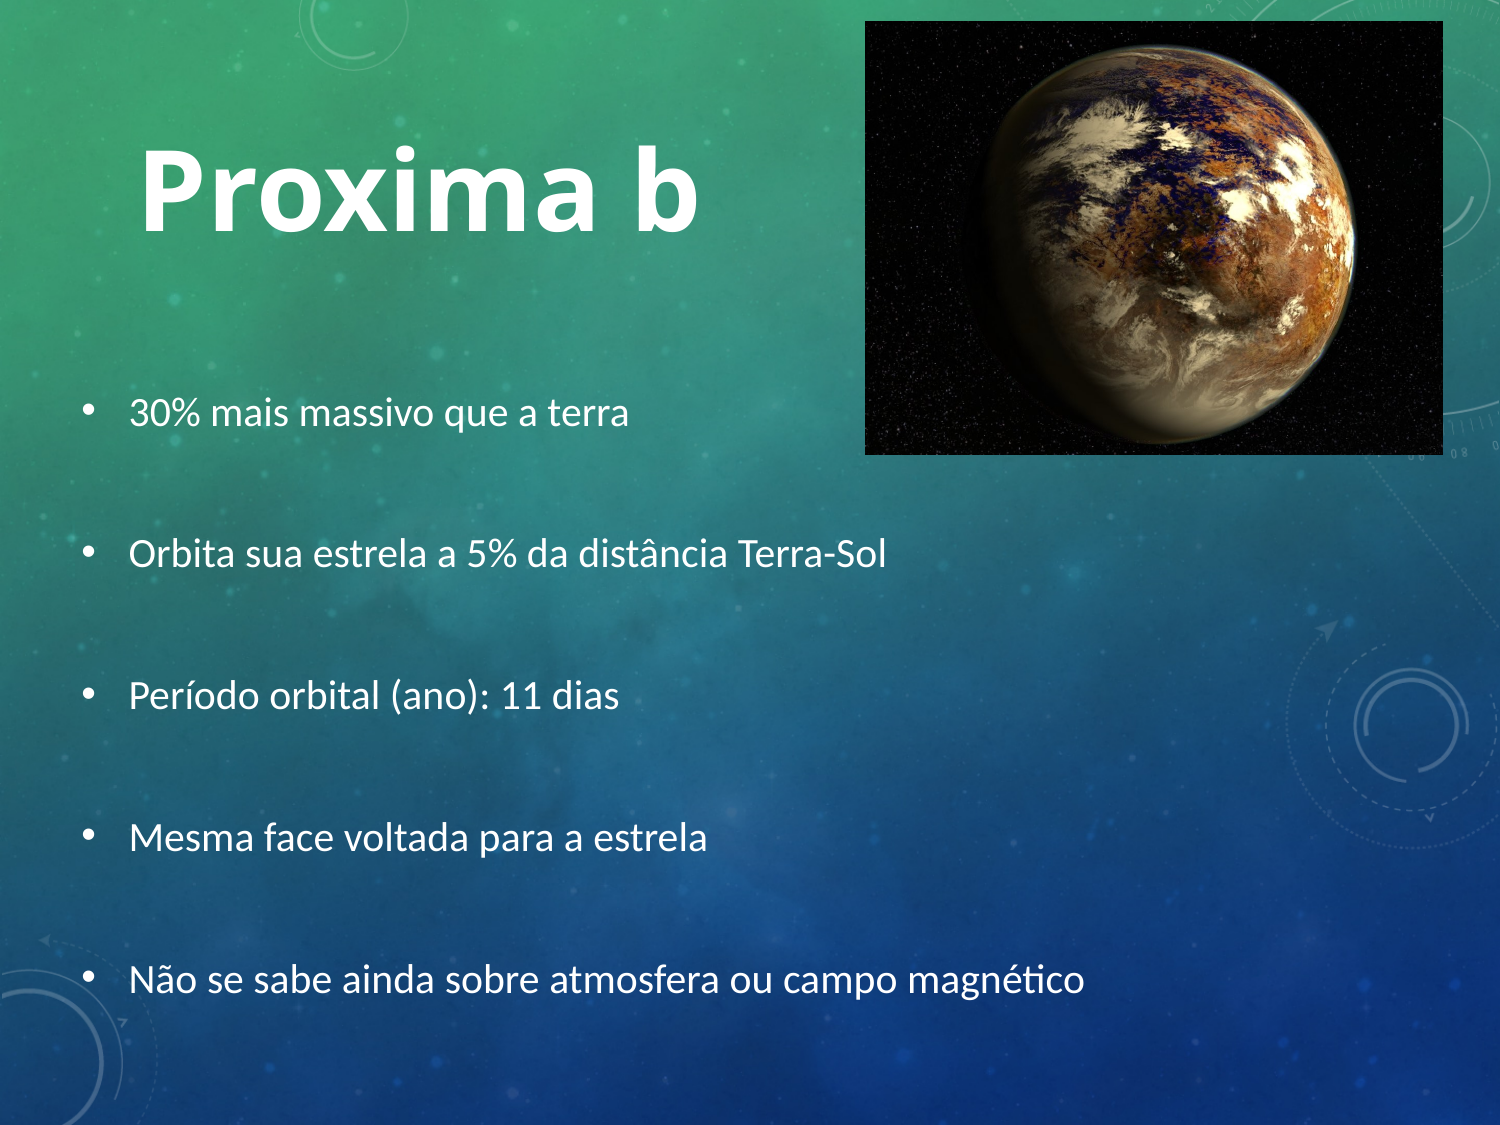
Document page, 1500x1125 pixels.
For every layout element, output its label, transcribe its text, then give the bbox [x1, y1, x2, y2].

title Proxima b [121, 66, 859, 306]
picture [0, 0, 1500, 1125]
list 30% mais massivo que a terra Orbita sua estrela a 5% da distância Terra-Sol Período orbital (ano): 11 dias Mesma face voltada para a estrela Não se sabe ainda sobre atmosfera ou campo magnético [66, 393, 1342, 993]
